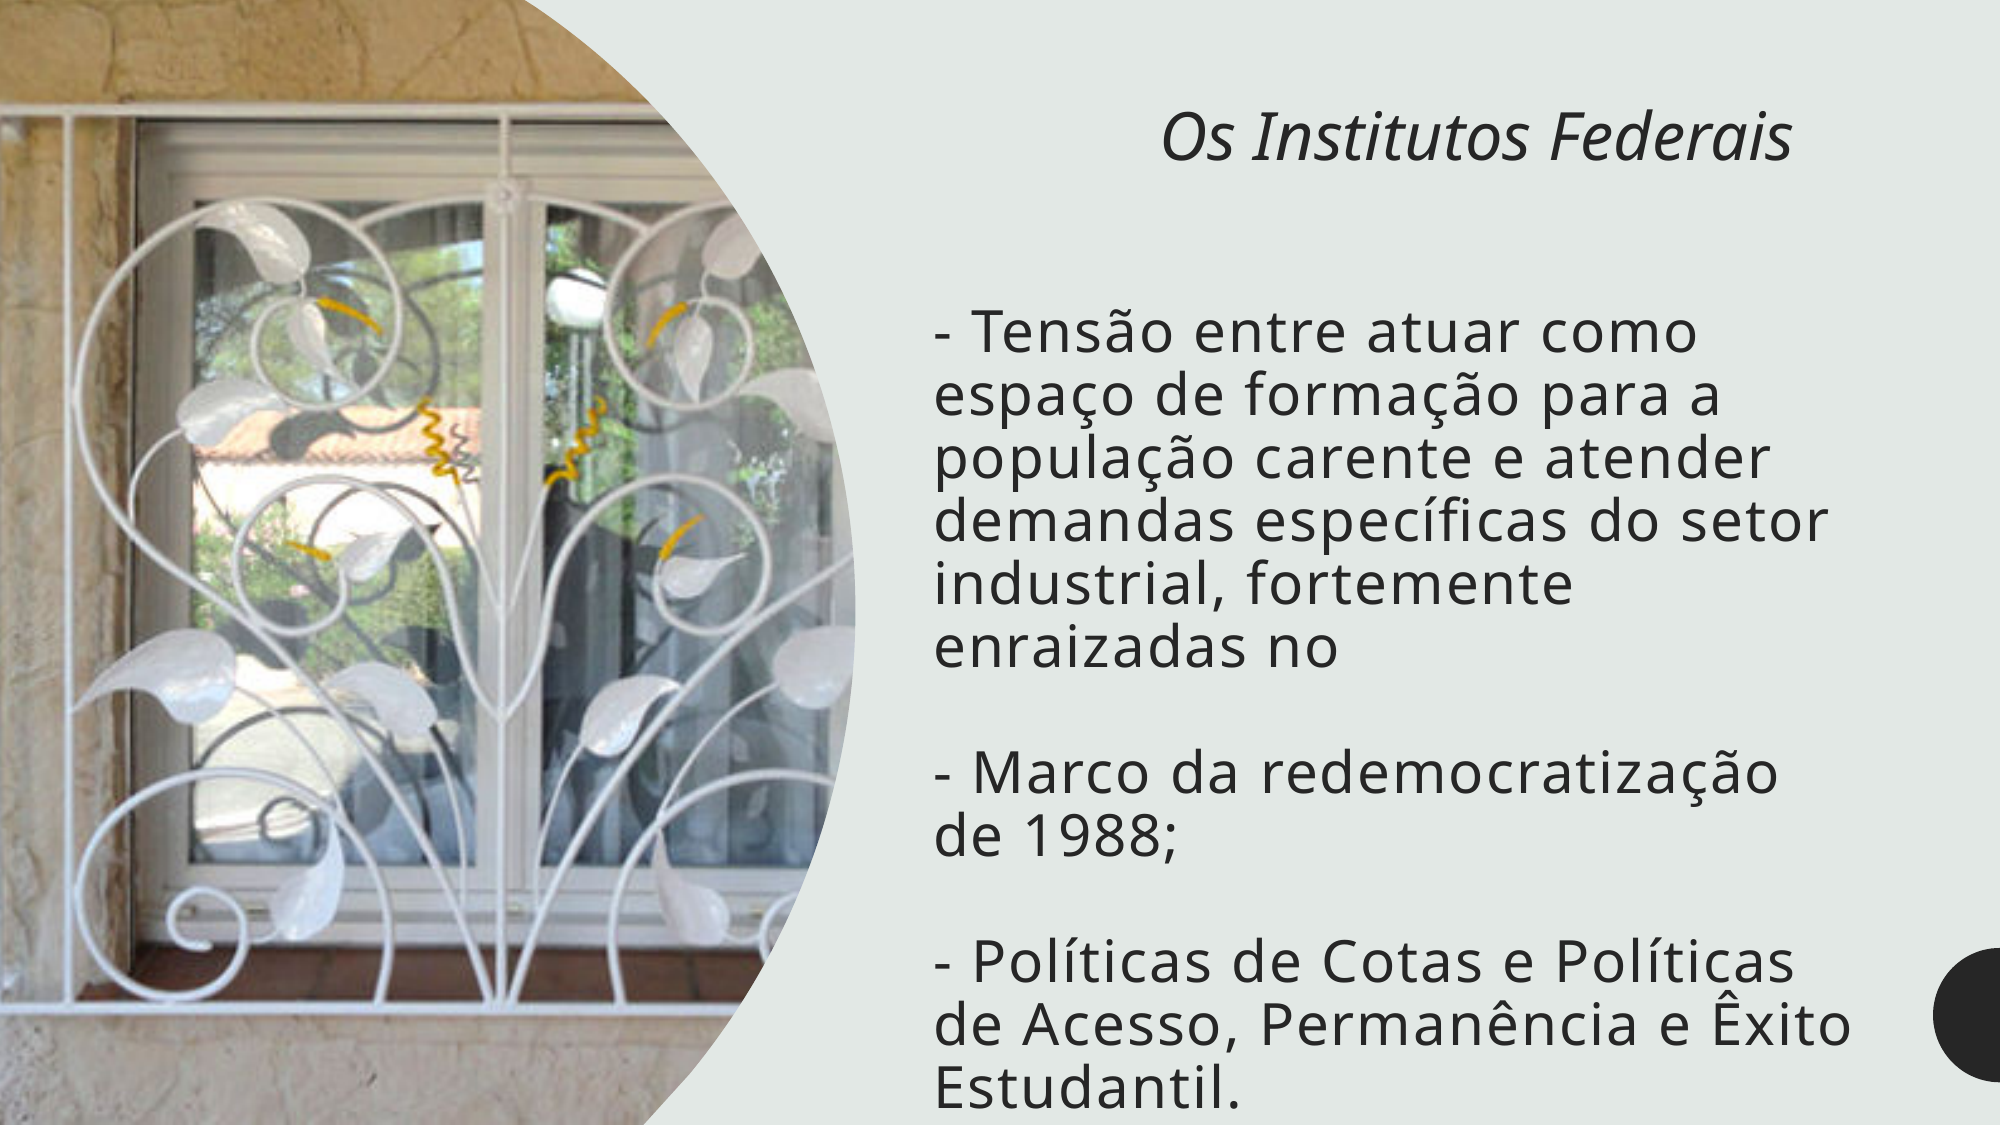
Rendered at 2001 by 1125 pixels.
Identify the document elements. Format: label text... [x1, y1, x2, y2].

picture [0, 0, 856, 1125]
list Os Institutos Federais [1144, 39, 1842, 221]
title - Tensão entre atuar como espaço de formação para a população carente e atender demandas específicas do setor industrial, fortemente enraizadas no - Marco da redemocratização de 1988; - Políticas de Cotas e Políticas de Acesso, Permanência e Êxito Estudantil. [918, 295, 1882, 1037]
